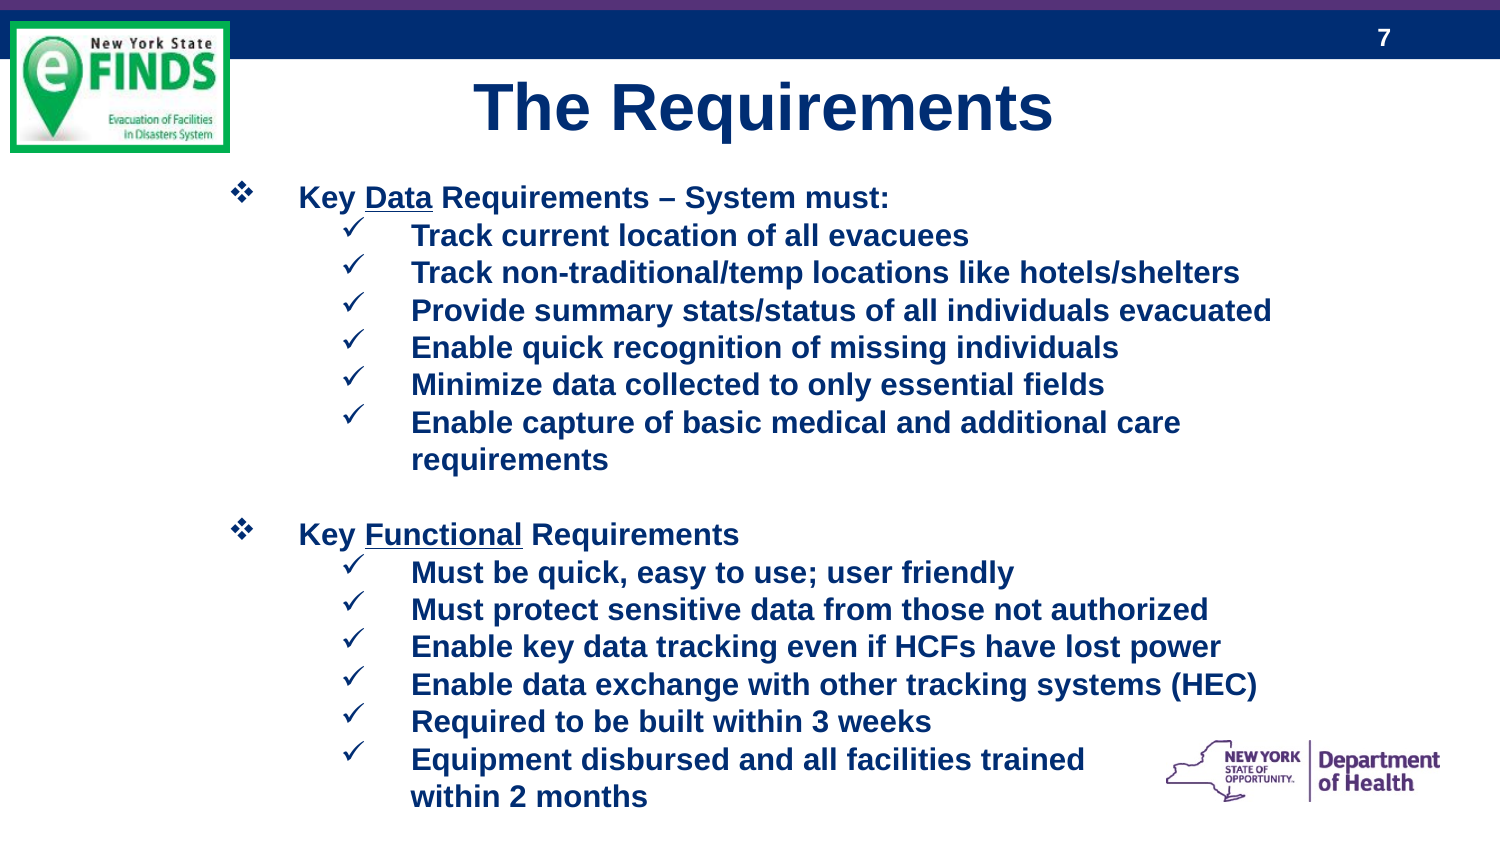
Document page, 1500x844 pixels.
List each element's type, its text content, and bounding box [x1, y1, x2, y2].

picture [1294, 740, 1440, 802]
text_box The Requirements [384, 56, 1144, 151]
text_box Key Data Requirements – System must: Track current location of all evacuees Track non-traditional/temp locations like hotels/shelters Provide summary stats/status of all individuals evacuated Enable quick recognition of missing individuals Minimize data collected to only essential fields Enable capture of basic medical and additional care requirements Key Functional Requirements Must be quick, easy to use; user friendly Must protect sensitive data from those not authorized Enable key data tracking even if HCFs have lost power Enable data exchange with other tracking systems (HEC) Required to be built within 3 weeks Equipment disbursed and all facilities trained within 2 months [213, 170, 1294, 844]
picture [10, 21, 230, 153]
